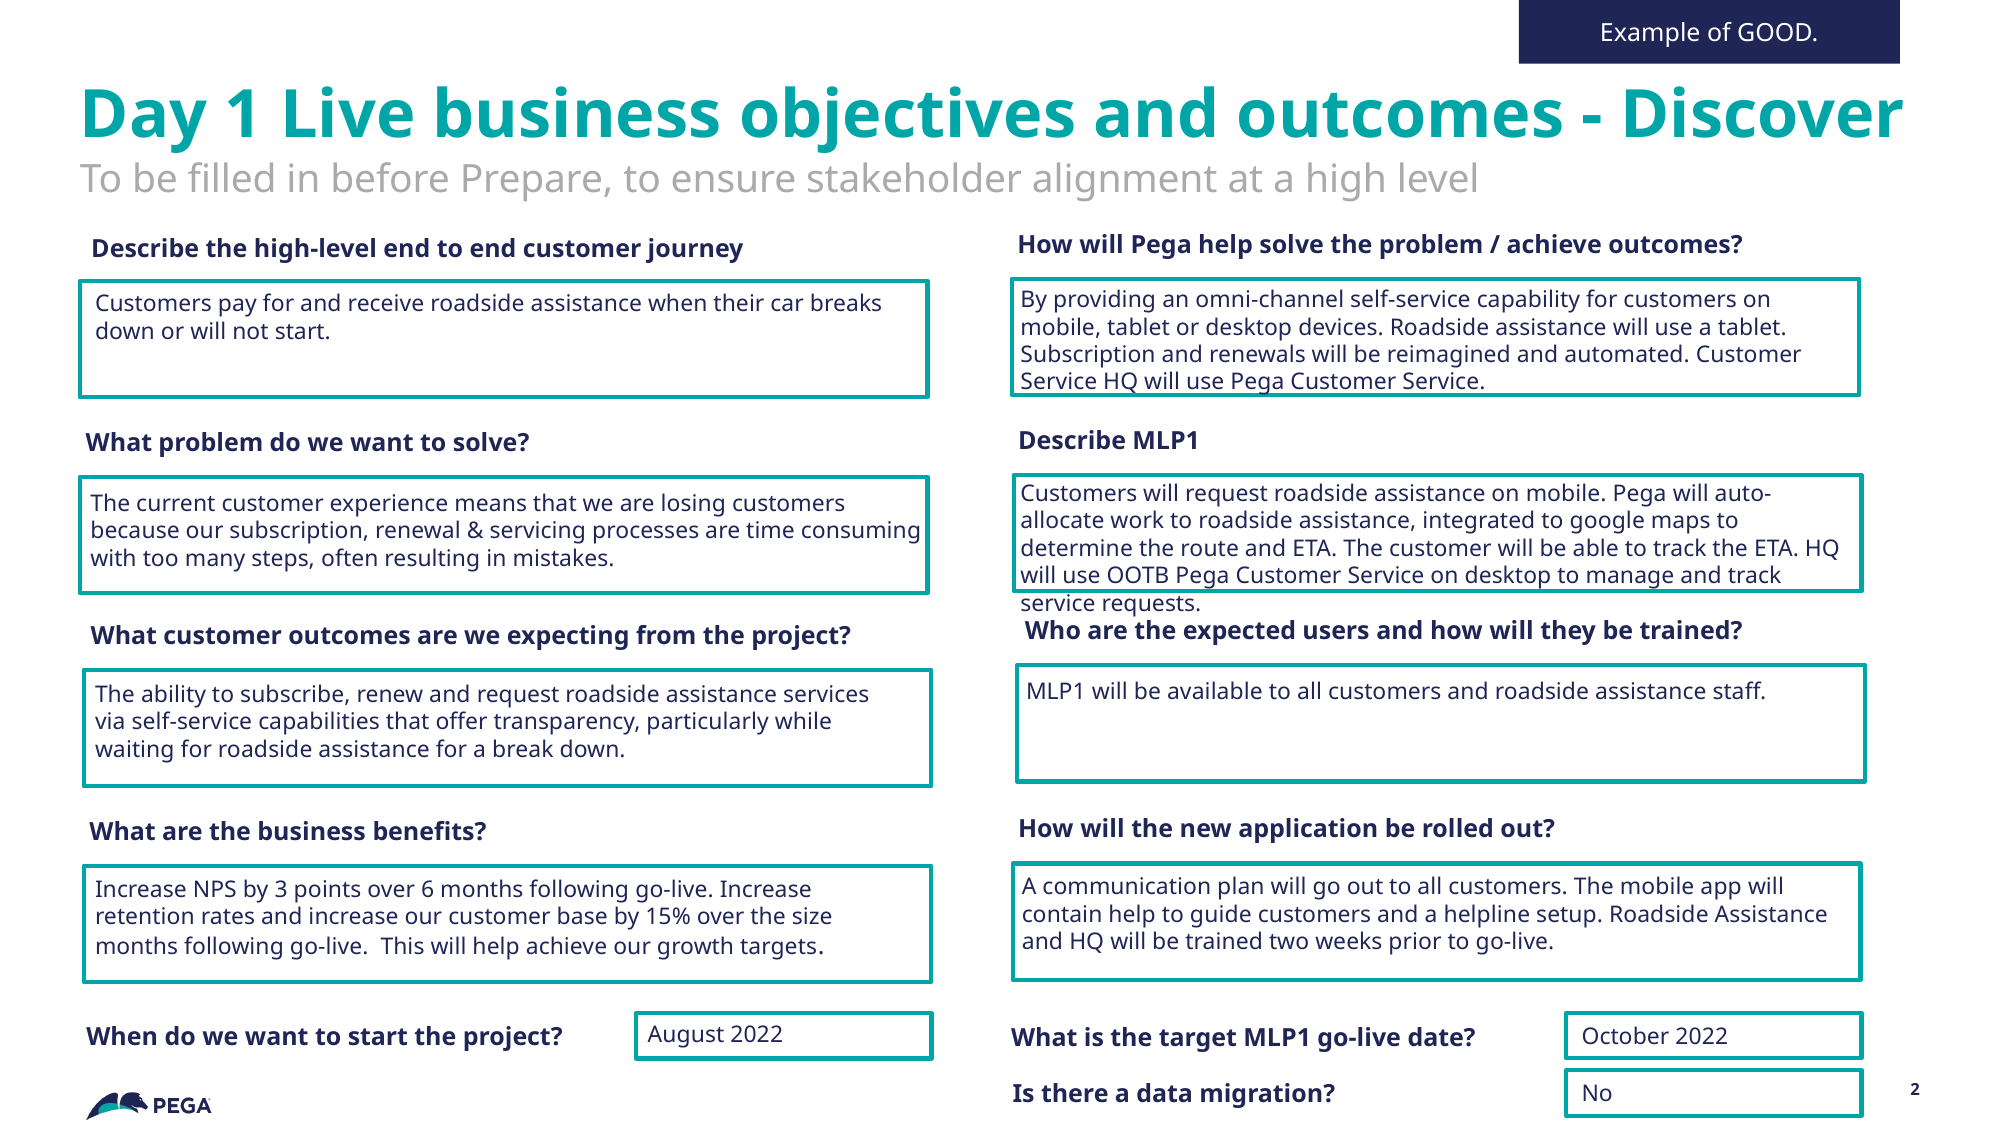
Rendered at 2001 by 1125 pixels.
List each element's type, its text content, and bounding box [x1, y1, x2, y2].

text_box A communication plan will go out to all customers. The mobile app will contain help to guide customers and a helpline setup. Roadside Assistance and HQ will be trained two weeks prior to go-live. [1021, 871, 1852, 971]
text_box [1565, 1070, 1862, 1116]
text_box What problem do we want to solve? [70, 418, 546, 464]
text_box [1011, 278, 1860, 396]
subtitle To be filled in before Prepare, to ensure stakeholder alignment at a high level [79, 154, 1920, 214]
text_box [79, 476, 928, 594]
text_box Increase NPS by 3 points over 6 months following go-live. Increase retention rates and increase our customer base by 15% over the size months following go-live. This will help achieve our growth targets. [94, 874, 905, 974]
text_box Example of GOOD. [1518, 0, 1900, 64]
text_box [1012, 863, 1861, 980]
text_box Is there a data migration? [997, 1070, 1352, 1115]
text_box [1017, 664, 1865, 782]
text_box Describe the high-level end to end customer journey [76, 224, 760, 270]
text_box [83, 669, 932, 787]
text_box [83, 865, 932, 983]
text_box Customers pay for and receive roadside assistance when their car breaks down or will not start. [94, 288, 905, 388]
text_box How will the new application be rolled out? [1003, 805, 1571, 851]
text_box [79, 280, 928, 398]
text_box The ability to subscribe, renew and request roadside assistance services via self-service capabilities that offer transparency, particularly while waiting for roadside assistance for a break down. [94, 679, 905, 779]
text_box The current customer experience means that we are losing customers because our subscription, renewal & servicing processes are time consuming with too many steps, often resulting in mistakes. [90, 488, 928, 588]
text_box What customer outcomes are we expecting from the project? [75, 611, 868, 657]
text_box August 2022 [647, 1020, 896, 1059]
text_box MLP1 will be available to all customers and roadside assistance staff. [1026, 676, 1856, 776]
slide_number 2 [1850, 1061, 1920, 1102]
title Day 1 Live business objectives and outcomes - Discover [79, 80, 1921, 154]
text_box How will Pega help solve the problem / achieve outcomes? [1002, 220, 1759, 266]
text_box No [1581, 1078, 1830, 1117]
text_box By providing an omni-channel self-service capability for customers on mobile, tablet or desktop devices. Roadside assistance will use a tablet. Subscription and renewals will be reimagined and automated. Customer Service HQ will use Pega Customer Service. [1020, 284, 1830, 393]
text_box [635, 1013, 932, 1059]
text_box Who are the expected users and how will they be trained? [1009, 607, 1759, 652]
text_box [1565, 1013, 1862, 1059]
text_box October 2022 [1581, 1021, 1830, 1060]
text_box What is the target MLP1 go-live date? [996, 1014, 1492, 1059]
text_box [1013, 474, 1862, 592]
text_box When do we want to start the project? [71, 1013, 579, 1058]
text_box Describe MLP1 [1003, 416, 1216, 462]
text_box What are the business benefits? [74, 807, 503, 853]
text_box Customers will request roadside assistance on mobile. Pega will auto-allocate work to roadside assistance, integrated to google maps to determine the route and ETA. The customer will be able to track the ETA. HQ will use OOTB Pega Customer Service on desktop to manage and track service requests. [1020, 478, 1850, 588]
